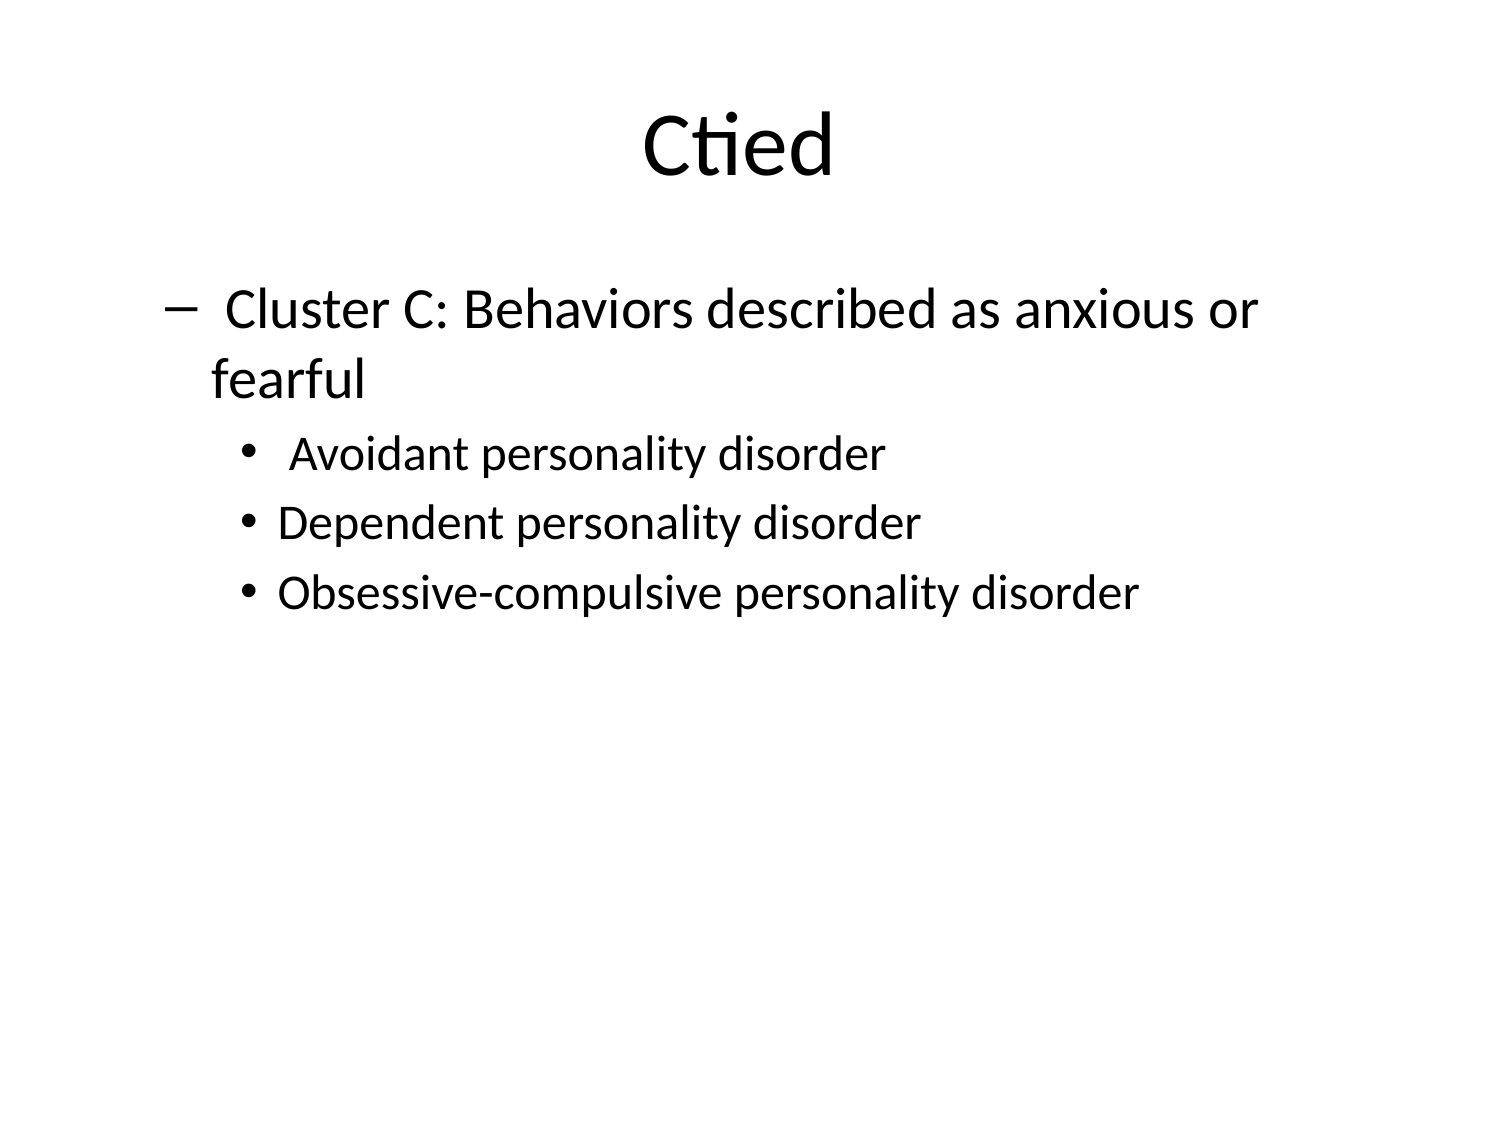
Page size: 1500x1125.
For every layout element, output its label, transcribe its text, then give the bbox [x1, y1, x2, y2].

list Cluster C: Behaviors described as anxious or fearful Avoidant personality disorder Dependent personality disorder Obsessive-compulsive personality disorder [75, 262, 1425, 1005]
title Ctied [75, 45, 1425, 233]
